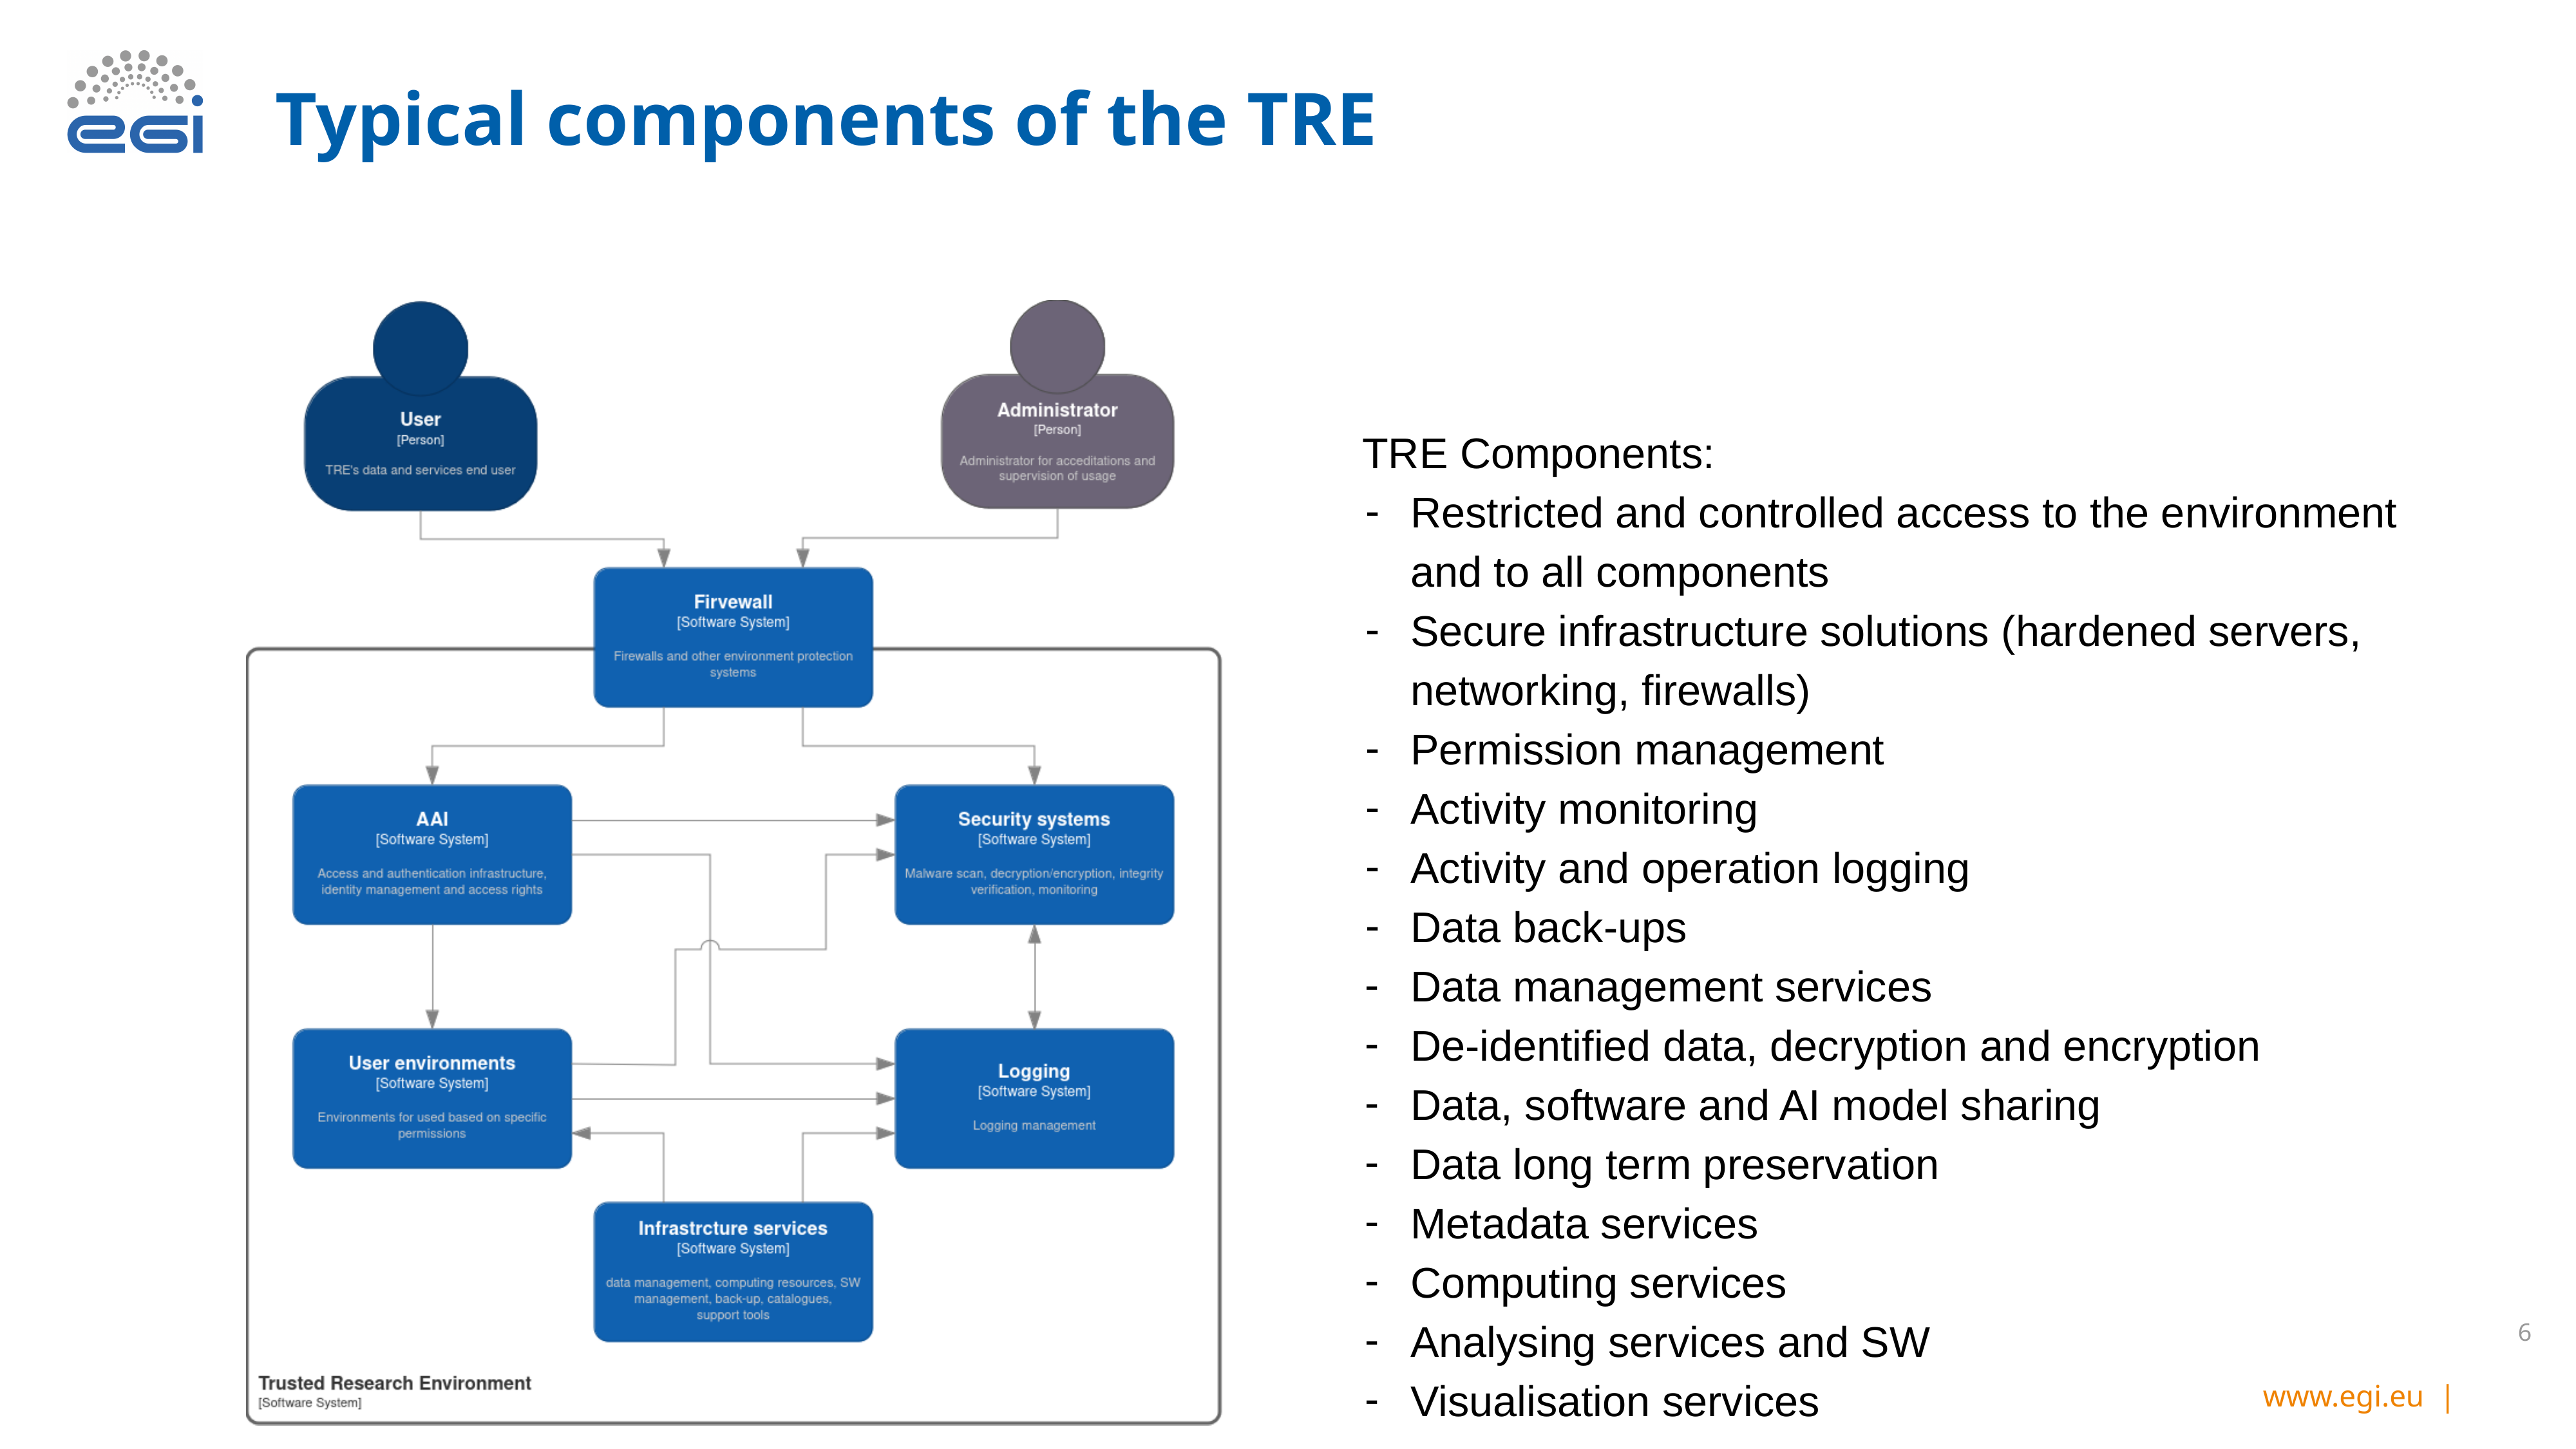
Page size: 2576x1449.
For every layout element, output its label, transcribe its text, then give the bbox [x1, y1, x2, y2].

slide_number ‹#› [2387, 908, 2542, 1449]
picture [246, 300, 1222, 1426]
list TRE Components: Restricted and controlled access to the environment and to all components Secure infrastructure solutions (hardened servers, networking, firewalls) Permission management Activity monitoring Activity and operation logging Data back-ups Data management services De-identified data, decryption and encryption Data, software and AI model sharing Data long term preservation Metadata services Computing services Analysing services and SW Visualisation services [1352, 408, 2479, 1371]
picture [67, 50, 203, 153]
title Typical components of the TRE [275, 0, 2576, 238]
